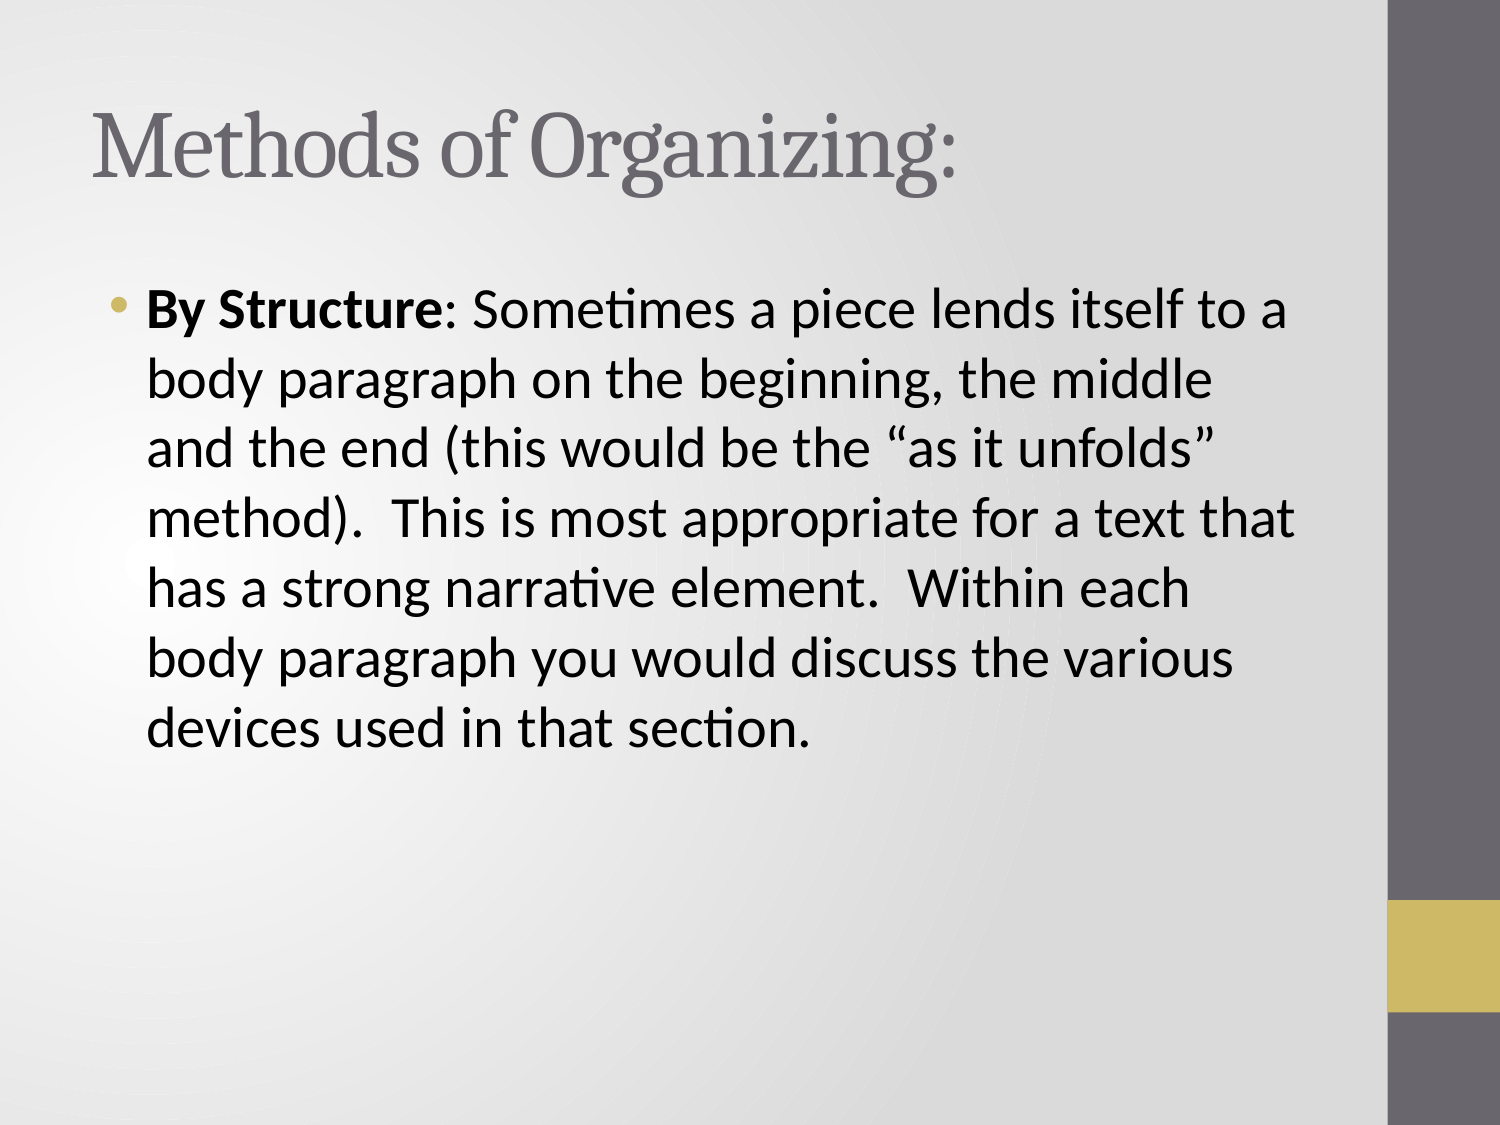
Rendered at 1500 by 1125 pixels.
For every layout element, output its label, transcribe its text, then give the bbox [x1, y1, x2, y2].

title Methods of Organizing: [75, 45, 1325, 233]
list By Structure: Sometimes a piece lends itself to a body paragraph on the beginning, the middle and the end (this would be the “as it unfolds” method). This is most appropriate for a text that has a strong narrative element. Within each body paragraph you would discuss the various devices used in that section. [75, 262, 1325, 1050]
